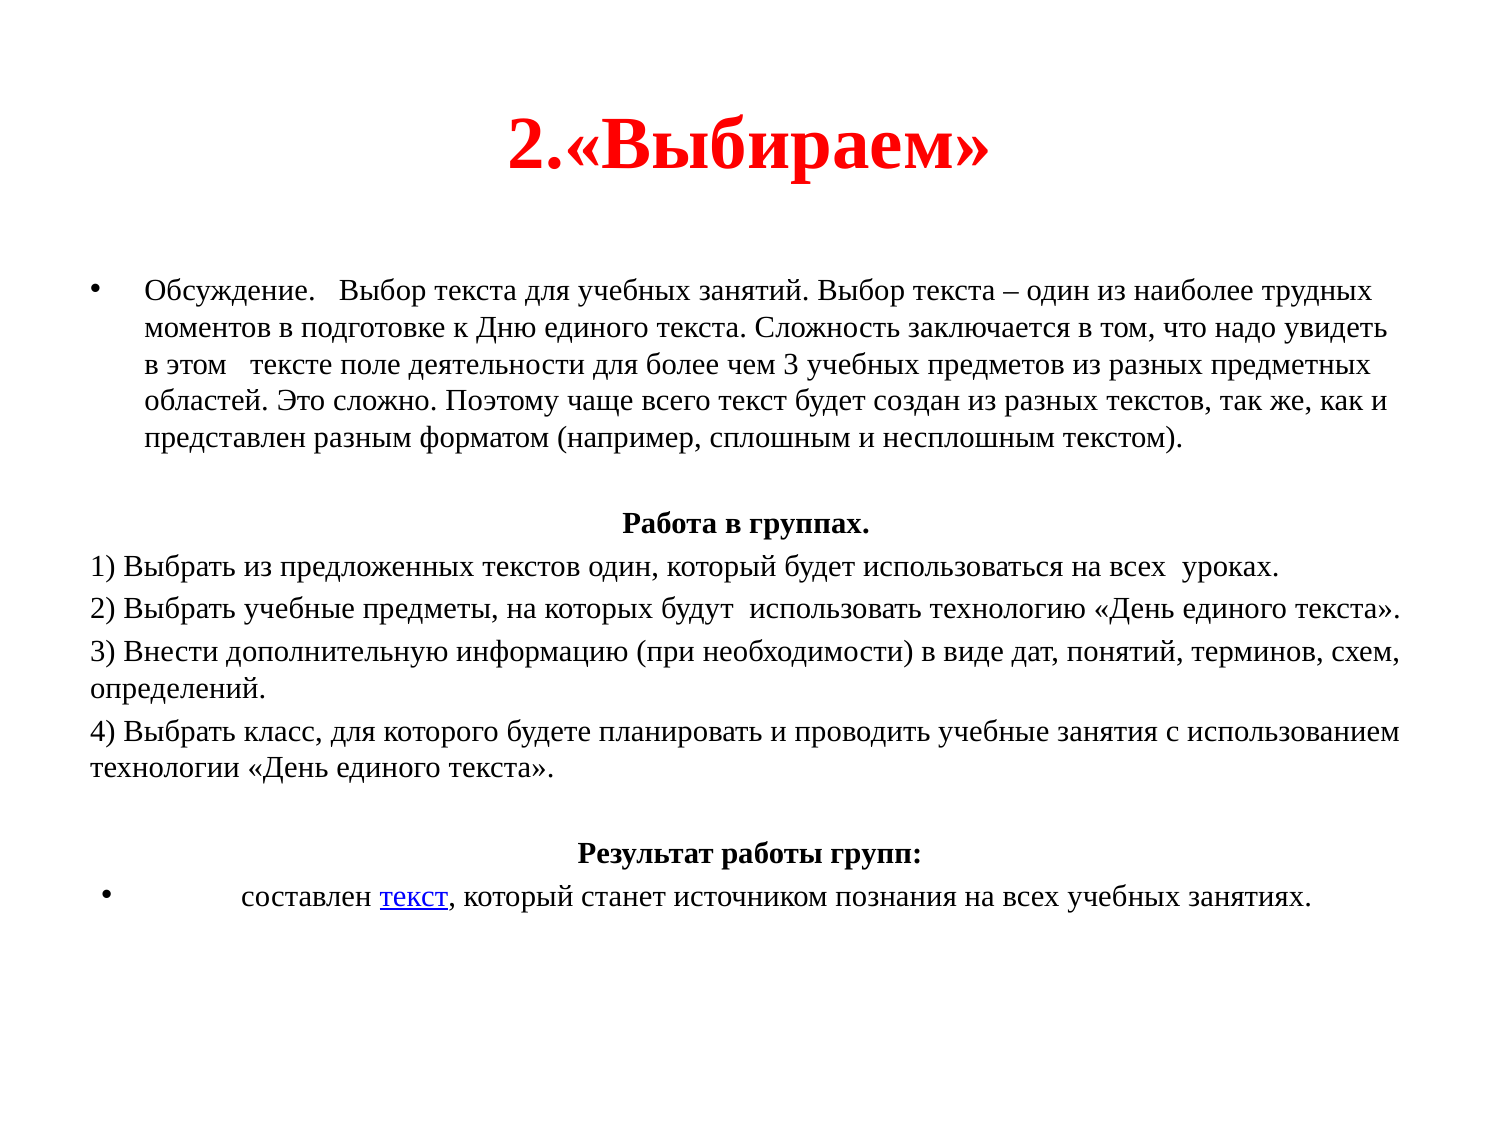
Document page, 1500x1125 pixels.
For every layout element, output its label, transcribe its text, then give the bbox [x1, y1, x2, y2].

list Обсуждение. Выбор текста для учебных занятий. Выбор текста – один из наиболее трудных моментов в подготовке к Дню единого текста. Сложность заключается в том, что надо увидеть в этом тексте поле деятельности для более чем 3 учебных предметов из разных предметных областей. Это сложно. Поэтому чаще всего текст будет создан из разных текстов, так же, как и представлен разным форматом (например, сплошным и несплошным текстом). Работа в группах. 1) Выбрать из предложенных текстов один, который будет использоваться на всех уроках. 2) Выбрать учебные предметы, на которых будут использовать технологию «День единого текста». 3) Внести дополнительную информацию (при необходимости) в виде дат, понятий, терминов, схем, определений. 4) Выбрать класс, для которого будете планировать и проводить учебные занятия с использованием технологии «День единого текста». Результат работы групп: составлен текст, который станет источником познания на всех учебных занятиях. [75, 262, 1425, 1005]
title 2.«Выбираем» [75, 45, 1425, 233]
